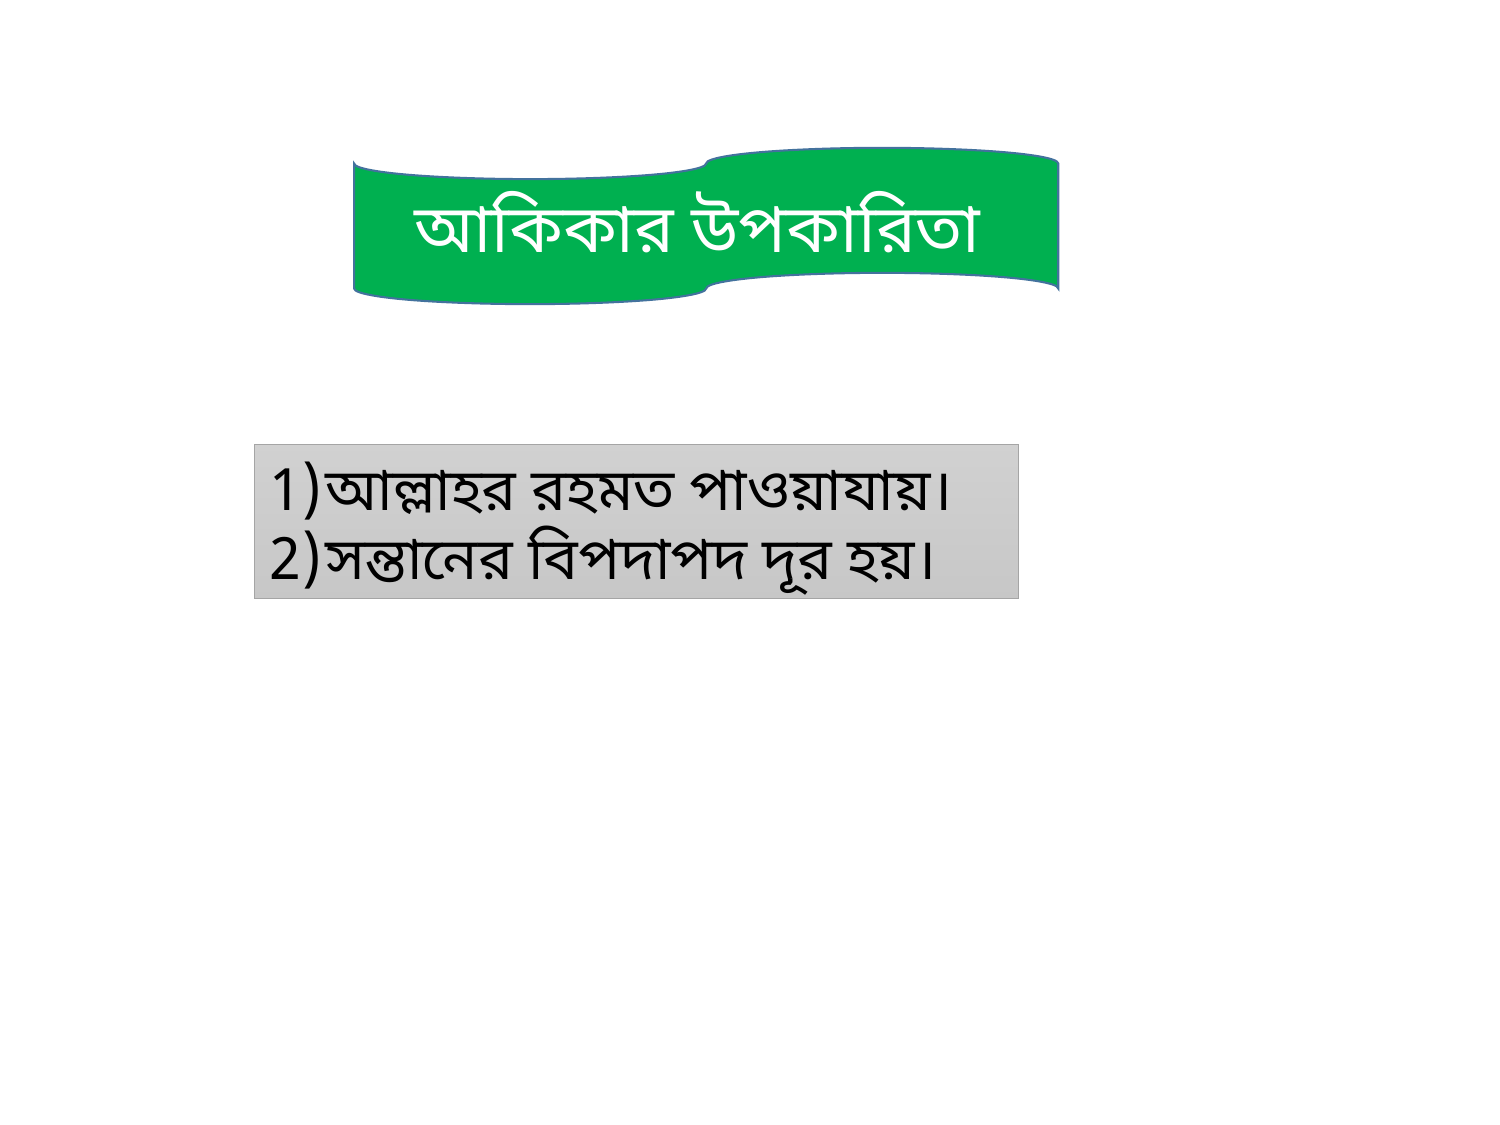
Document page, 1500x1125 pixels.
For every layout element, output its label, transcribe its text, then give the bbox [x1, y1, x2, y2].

text_box আল্লাহর রহমত পাওয়াযায়। সন্তানের বিপদাপদ দূর হয়। [254, 444, 1019, 599]
text_box আকিকার উপকারিতা [353, 146, 1060, 306]
